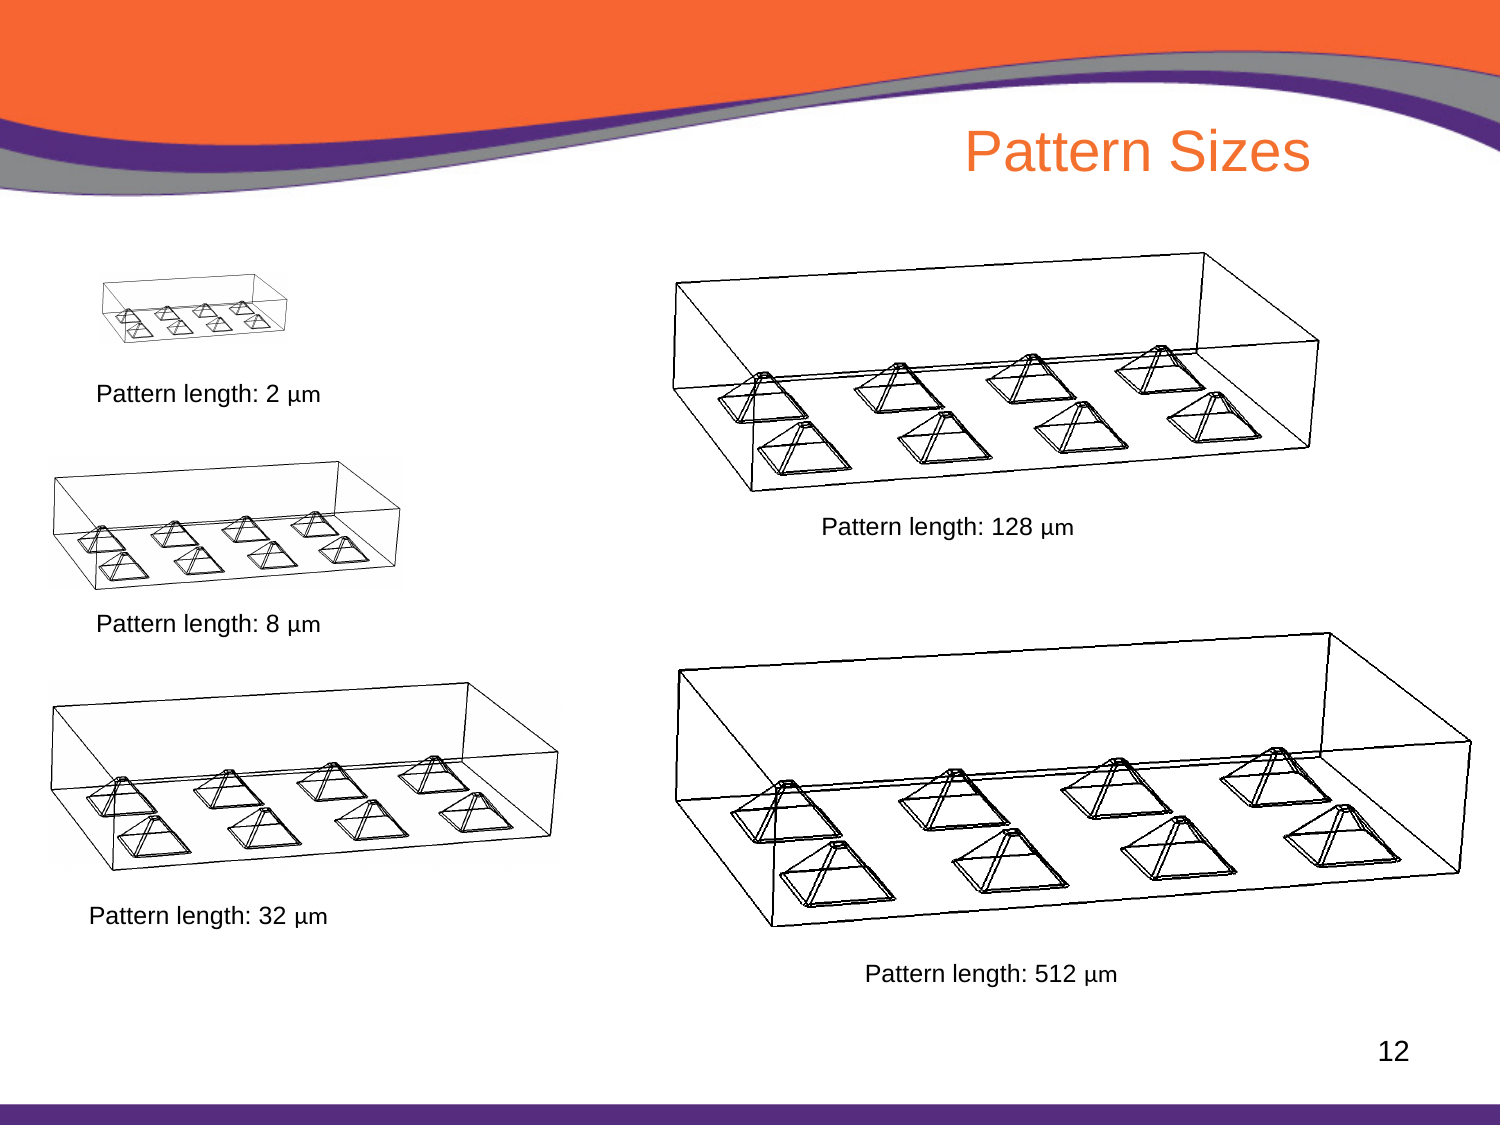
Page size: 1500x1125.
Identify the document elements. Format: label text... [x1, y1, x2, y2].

slide_number 12 [1074, 1024, 1426, 1103]
text_box Pattern length: 8 µm [81, 600, 338, 645]
text_box Pattern length: 2 µm [81, 370, 338, 416]
text_box Pattern Sizes [950, 105, 1425, 191]
text_box Pattern length: 32 µm [73, 892, 365, 937]
picture [0, 0, 1500, 1125]
text_box Pattern length: 512 µm [849, 949, 1141, 995]
text_box Pattern length: 128 µm [806, 503, 1098, 549]
